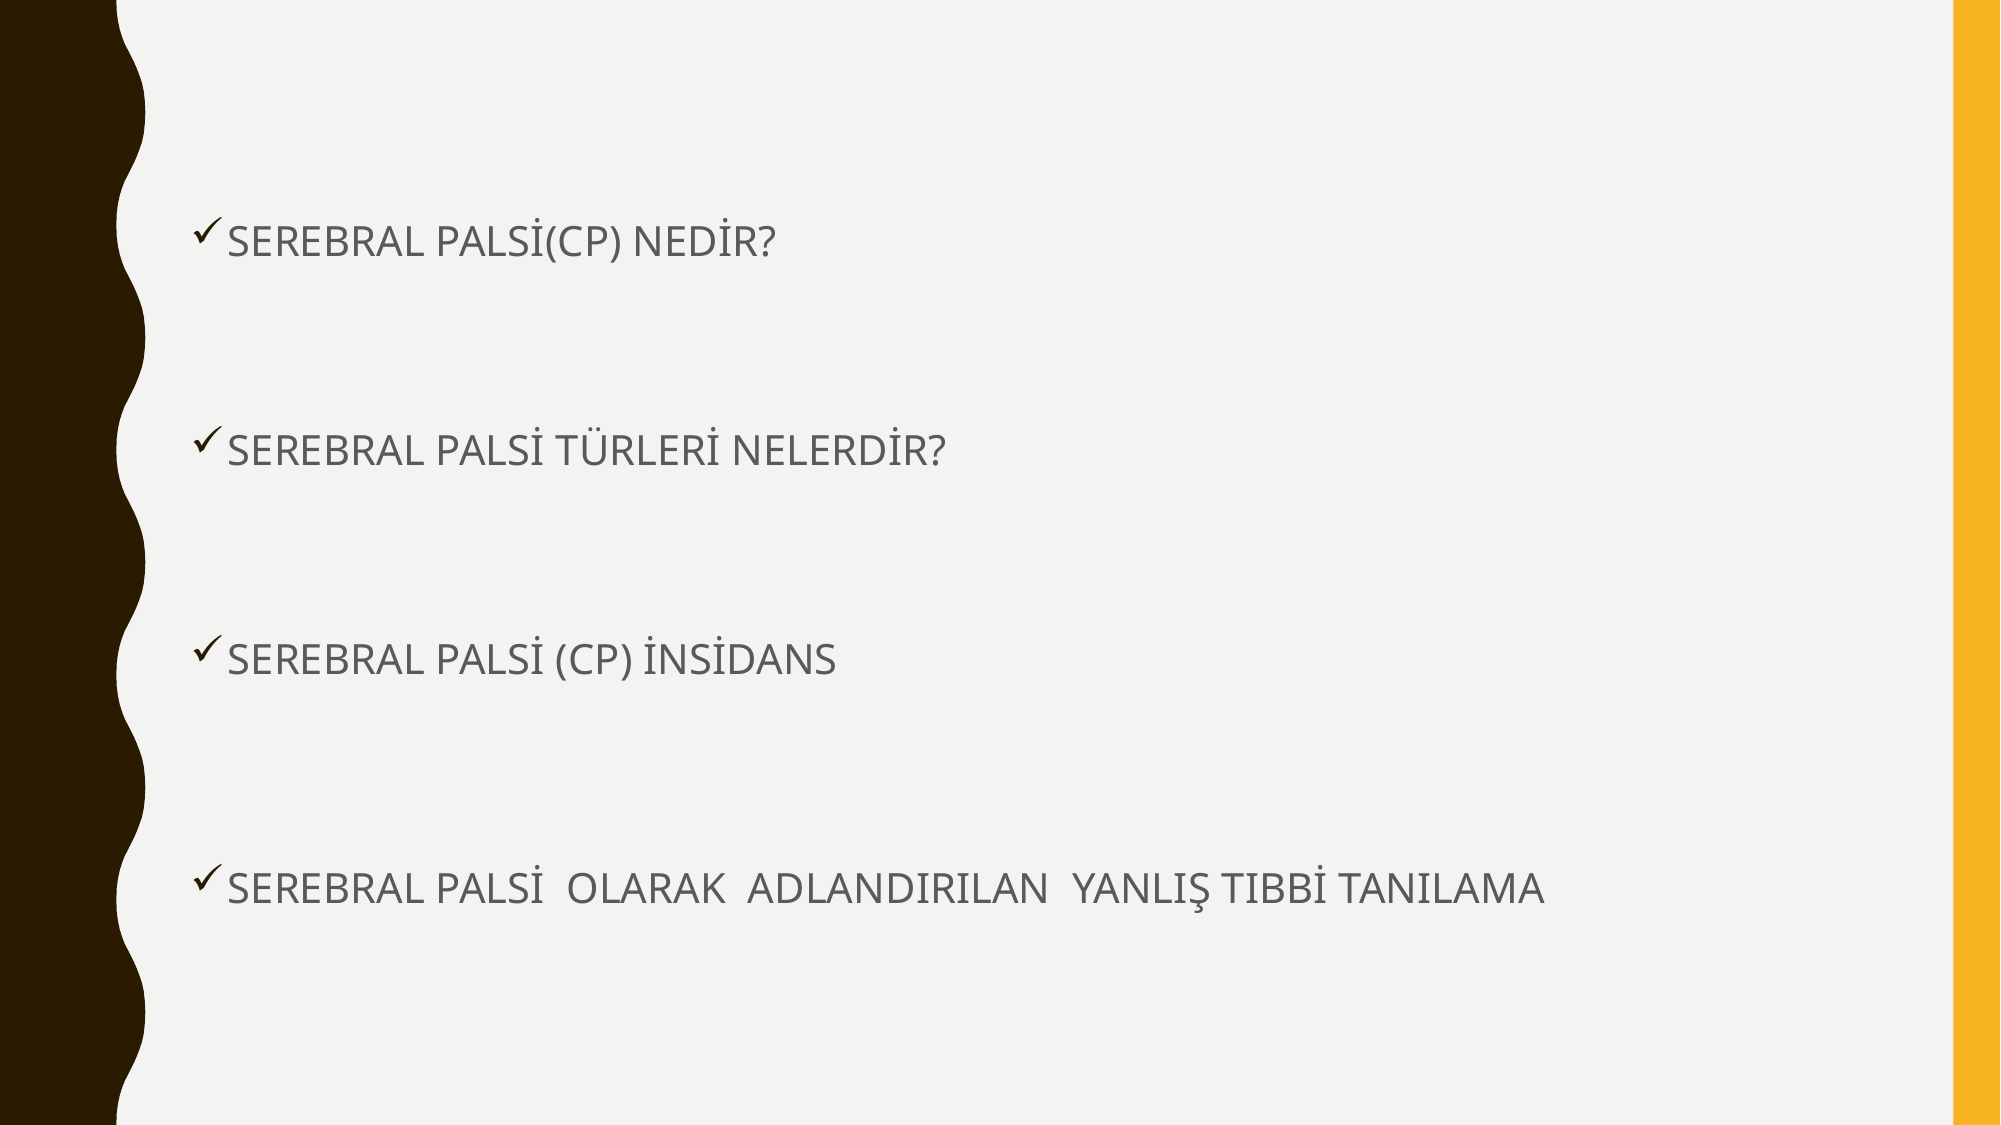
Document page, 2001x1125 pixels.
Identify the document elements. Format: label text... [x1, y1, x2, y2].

list SEREBRAL PALSİ(CP) NEDİR? SEREBRAL PALSİ TÜRLERİ NELERDİR? SEREBRAL PALSİ (CP) İNSİDANS SEREBRAL PALSİ OLARAK ADLANDIRILAN YANLIŞ TIBBİ TANILAMA [175, 202, 1826, 947]
